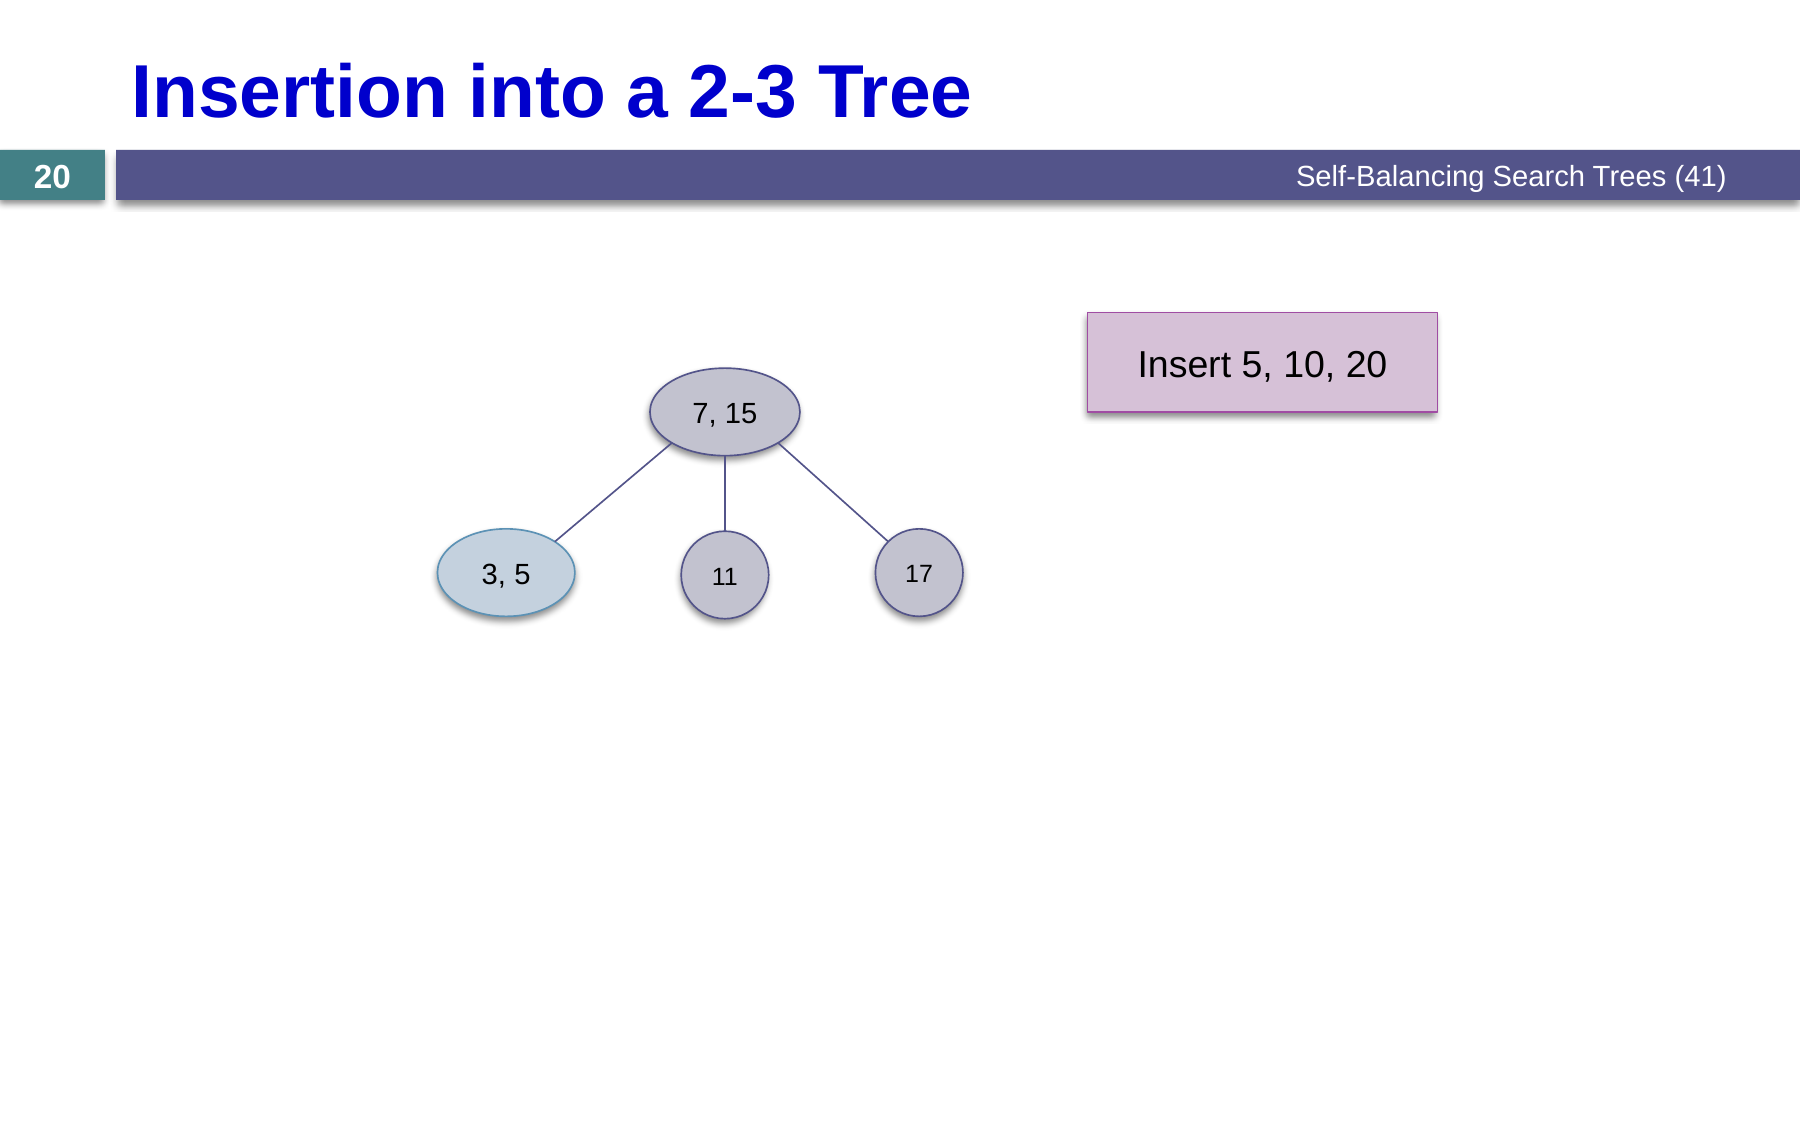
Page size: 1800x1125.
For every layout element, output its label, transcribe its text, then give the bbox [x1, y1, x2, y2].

text_box 7, 15 [649, 367, 801, 457]
text_box Insert 5, 10, 20 [1087, 312, 1438, 413]
title Insertion into a 2-3 Tree [116, 27, 1723, 149]
text_box 3, 5 [436, 528, 576, 618]
text_box 11 [680, 530, 770, 620]
slide_number 20 [0, 149, 105, 200]
footer Self-Balancing Search Trees (41) [675, 149, 1743, 202]
text_box 17 [874, 528, 964, 618]
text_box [777, 442, 889, 542]
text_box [554, 442, 673, 542]
